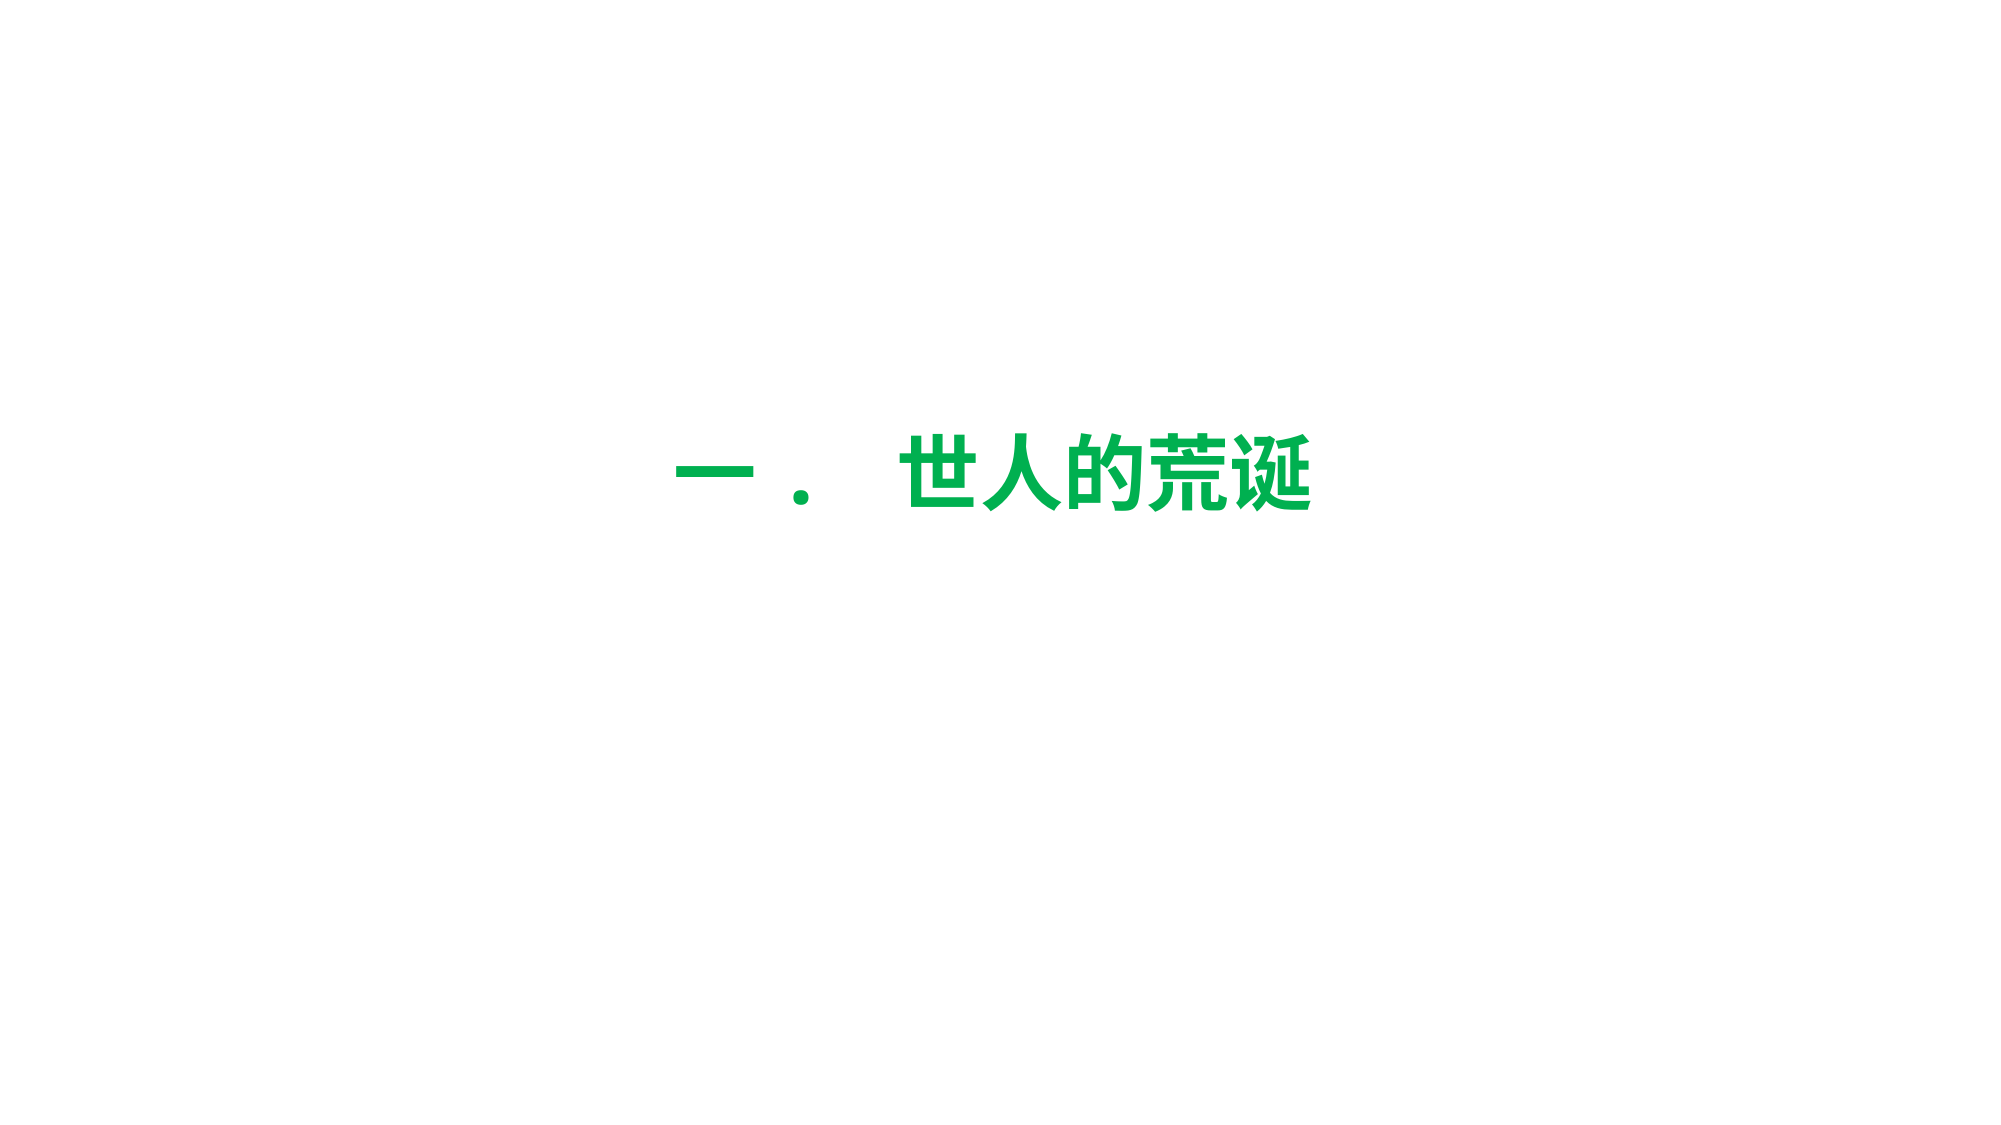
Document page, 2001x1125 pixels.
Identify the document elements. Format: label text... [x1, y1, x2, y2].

text_box 一. 世人的荒诞 [614, 413, 1372, 529]
